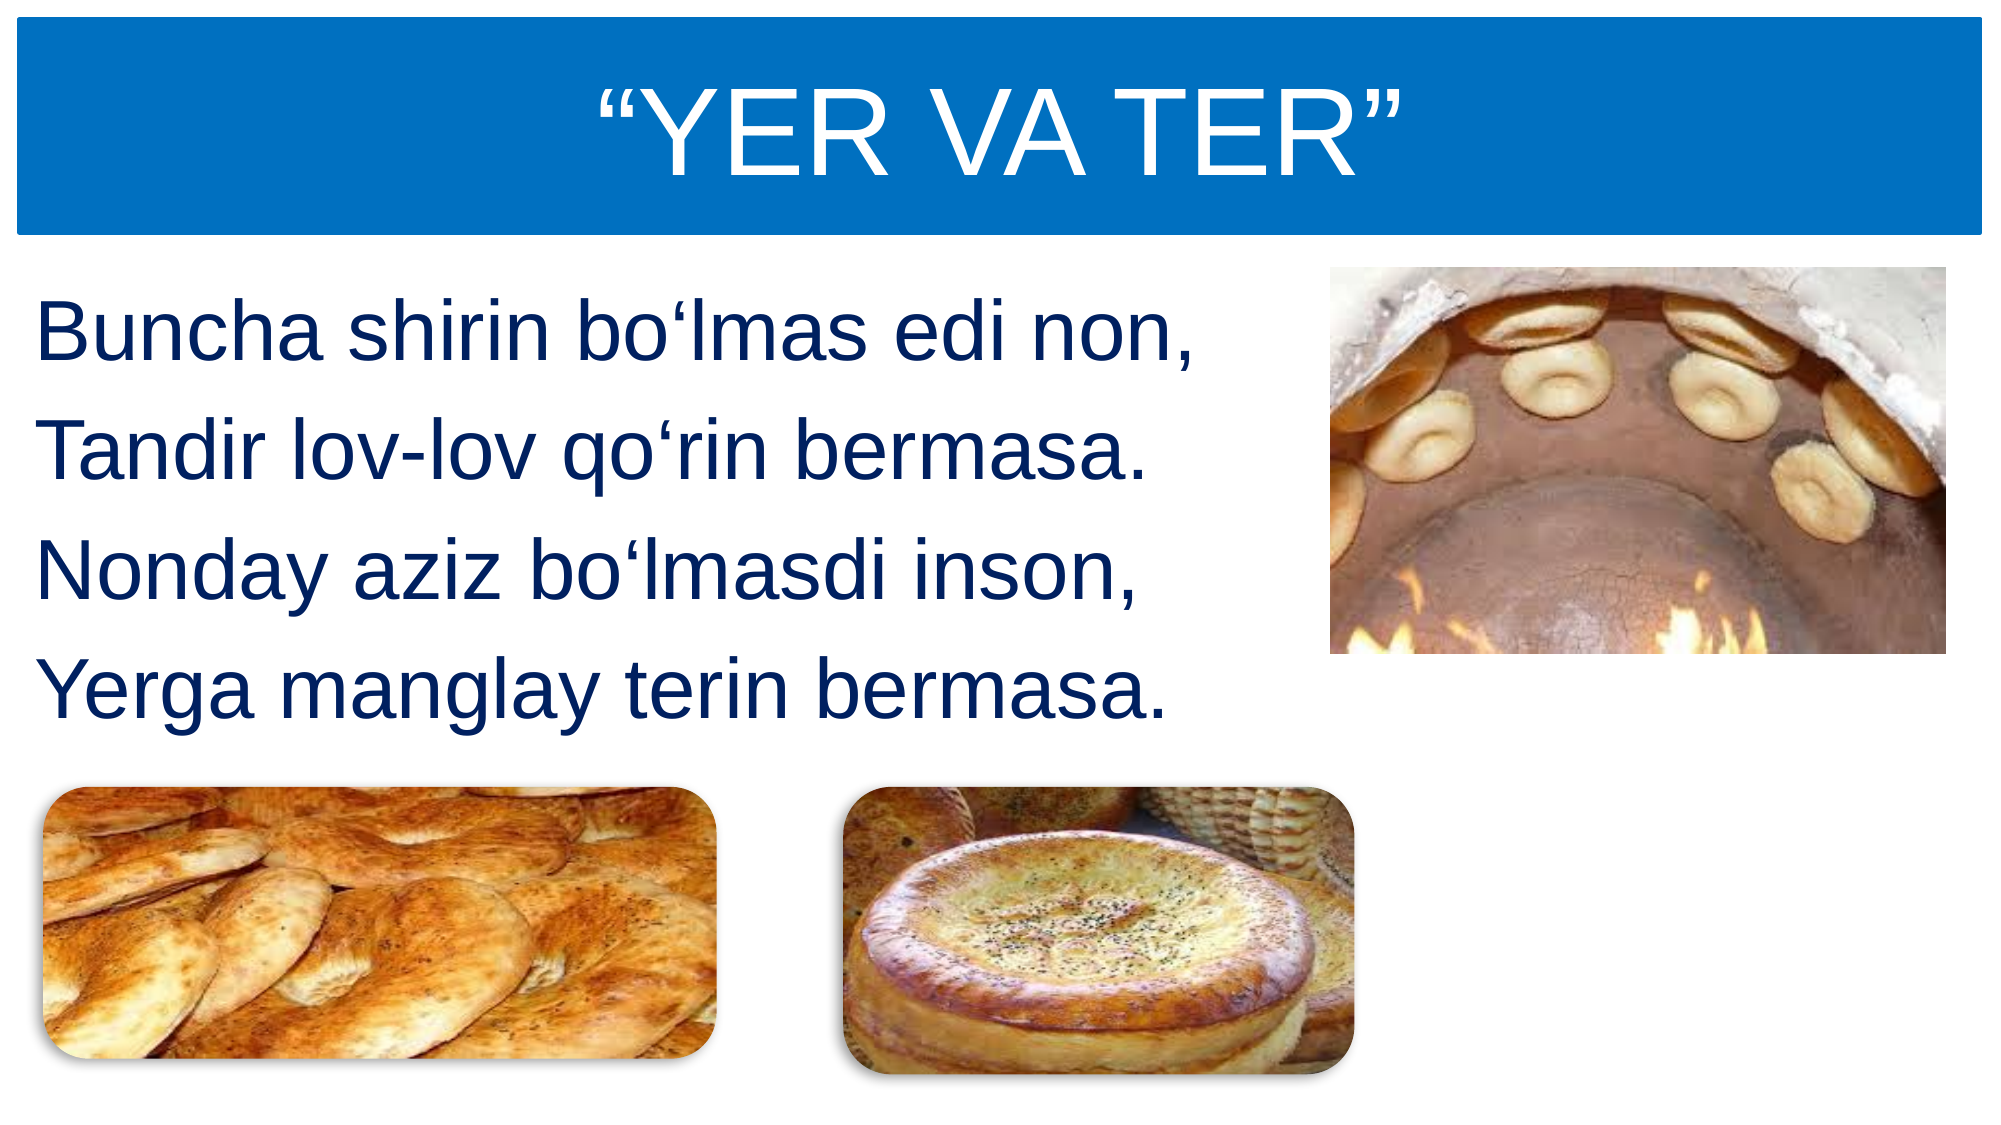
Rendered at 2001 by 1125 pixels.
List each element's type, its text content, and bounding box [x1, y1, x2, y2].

list Buncha shirin bo‘lmas edi non, Tandir lov-lov qo‘rin bermasa. Nonday aziz bo‘lmasdi inson, Yerga manglay terin bermasa. [19, 267, 1225, 846]
title “YER VA TER” [17, 17, 1982, 235]
picture [42, 786, 717, 1059]
picture [842, 786, 1355, 1075]
picture [1330, 266, 1947, 655]
